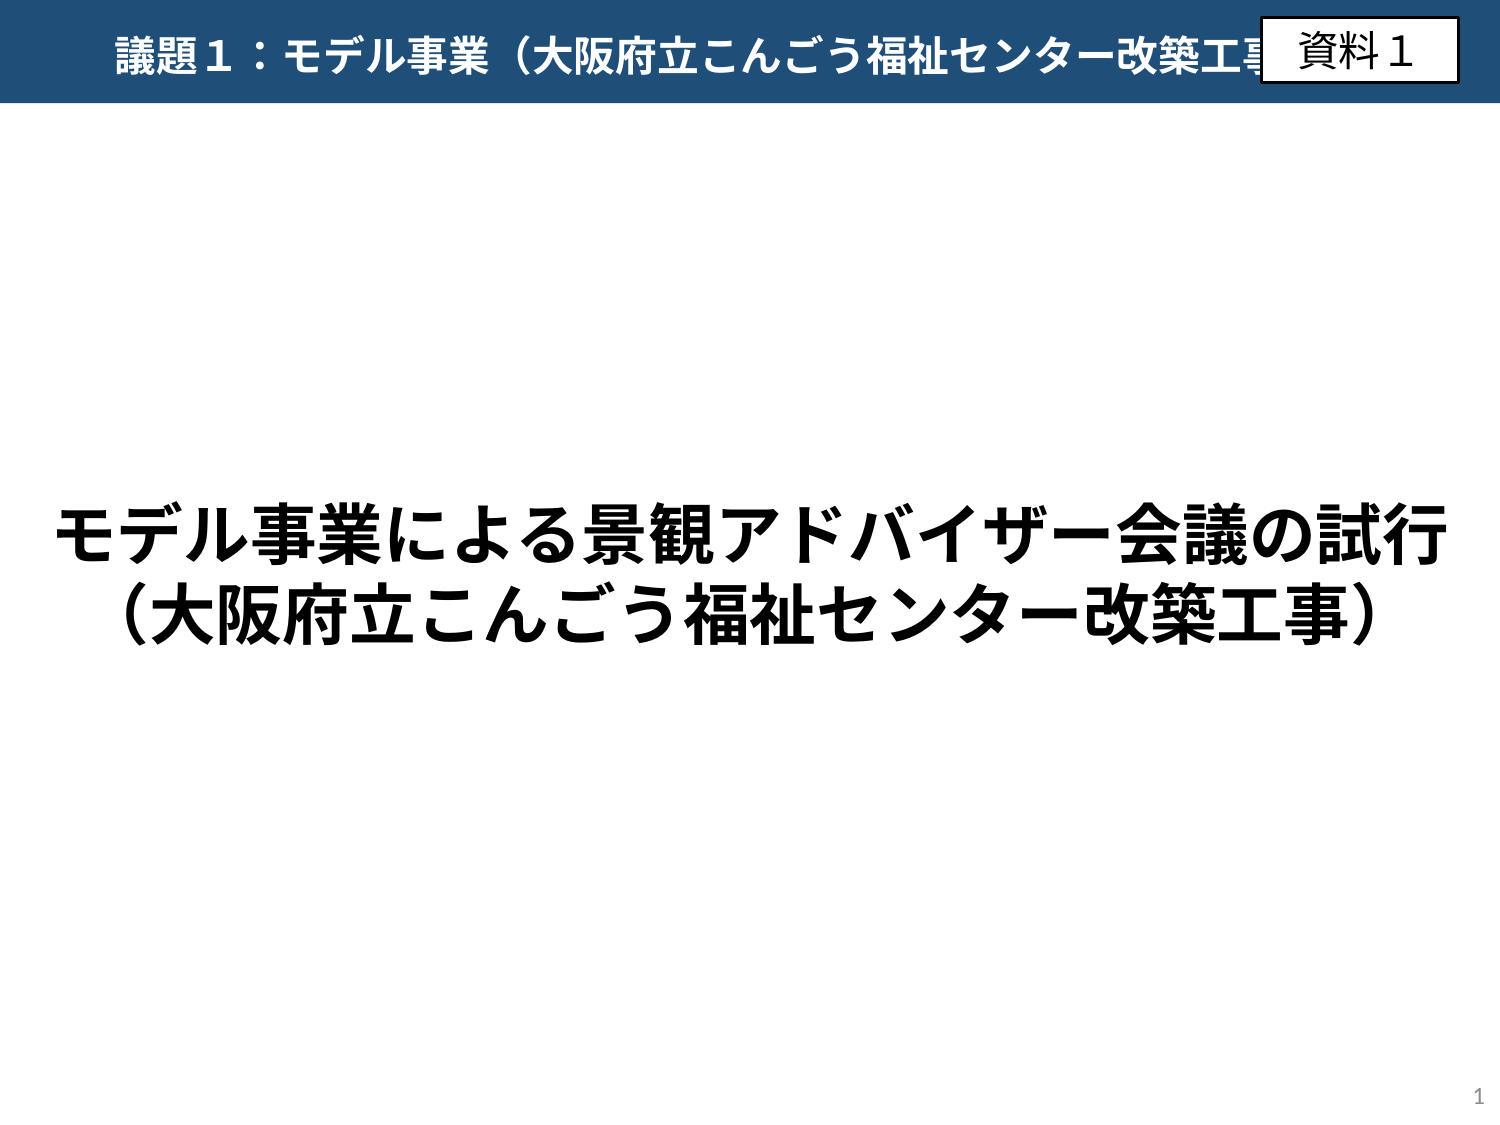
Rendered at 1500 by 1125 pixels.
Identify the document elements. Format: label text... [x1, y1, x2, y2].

slide_number 1 [1162, 1065, 1500, 1125]
text_box モデル事業による景観アドバイザー会議の試行 （大阪府立こんごう福祉センター改築工事） [35, 485, 1465, 661]
text_box 議題１：モデル事業（大阪府立こんごう福祉センター改築工事） [0, 0, 1500, 104]
text_box 資料１ [1261, 17, 1459, 83]
